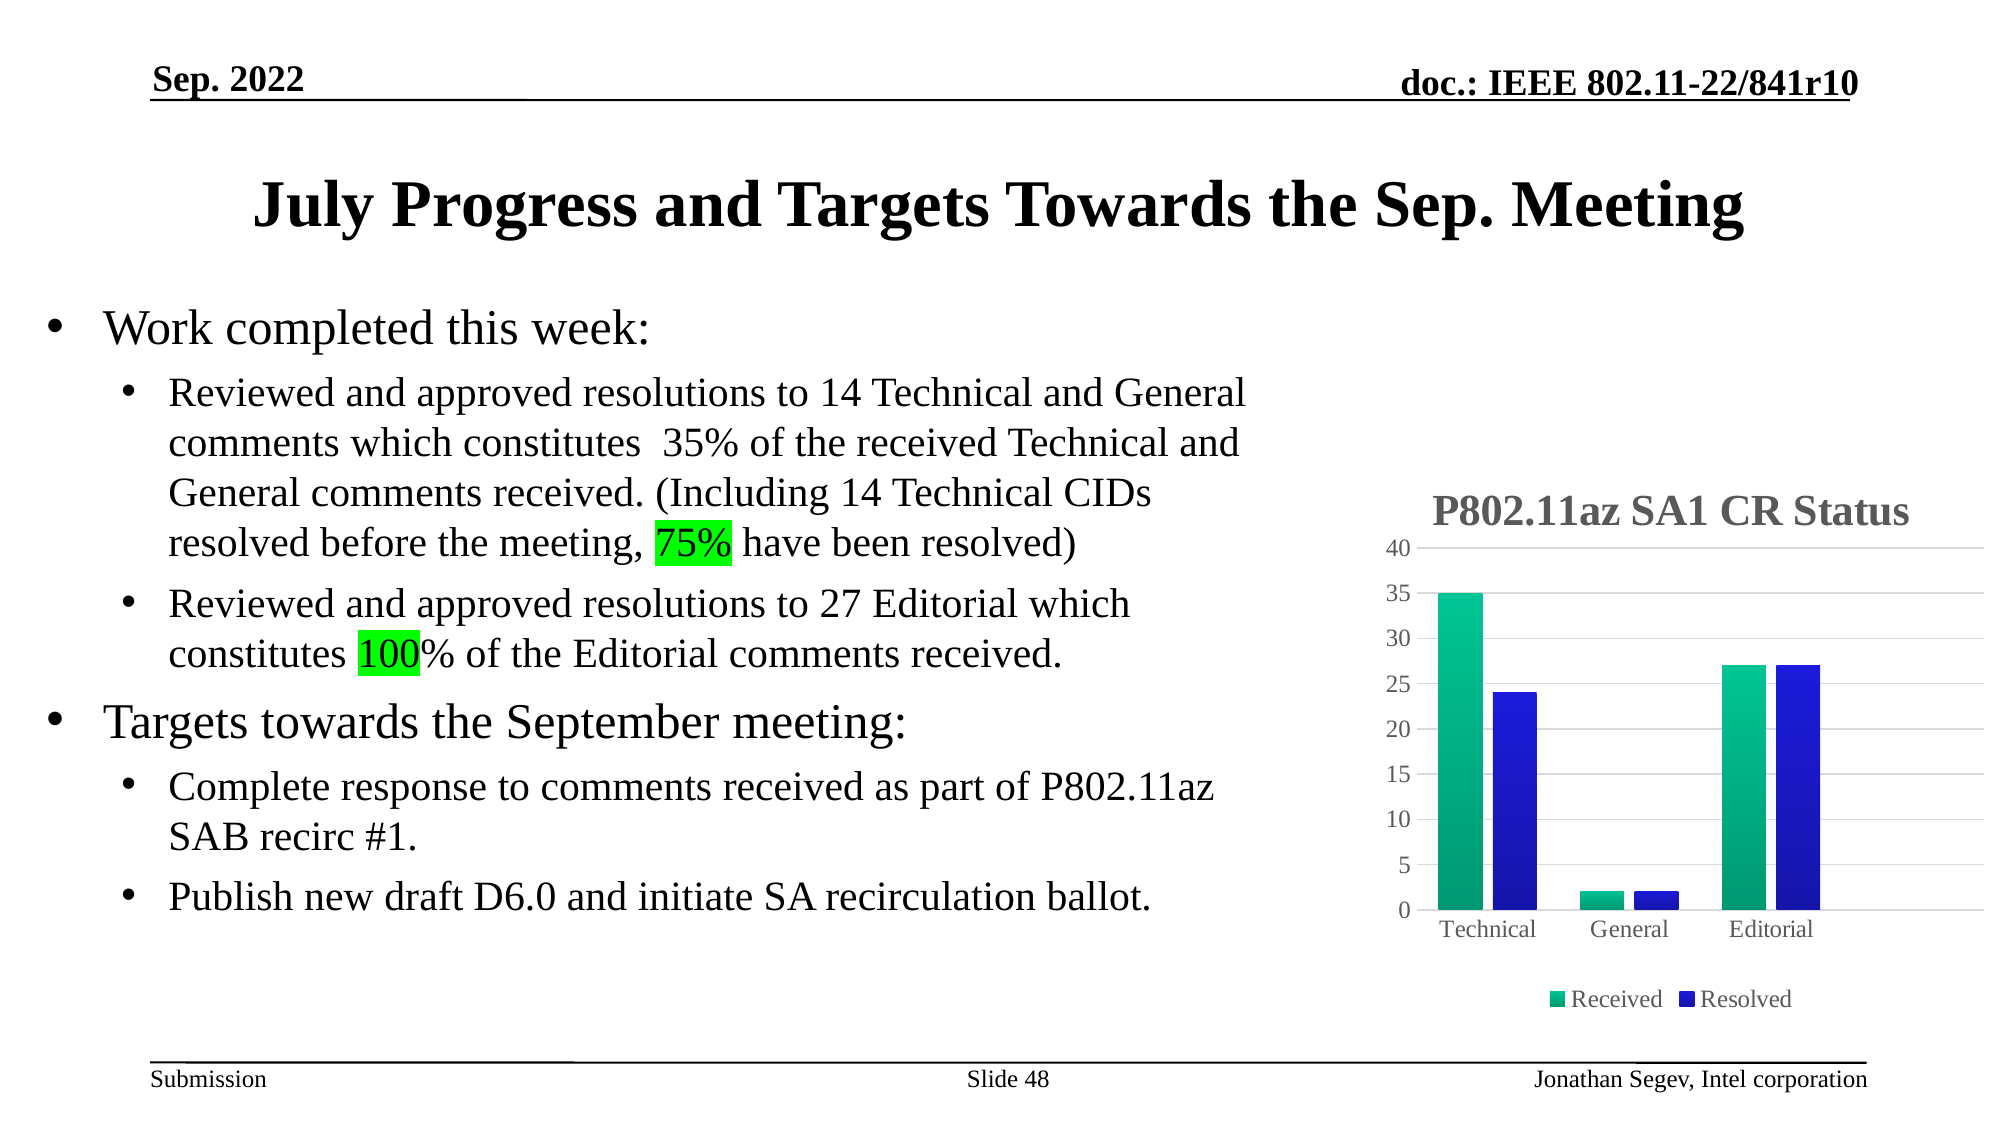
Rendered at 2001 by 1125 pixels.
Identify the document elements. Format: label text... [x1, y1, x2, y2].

title July Progress and Targets Towards the Sep. Meeting [149, 112, 1850, 288]
list Work completed this week: Reviewed and approved resolutions to 14 Technical and General comments which constitutes 35% of the received Technical and General comments received. (Including 14 Technical CIDs resolved before the meeting, 75% have been resolved) Reviewed and approved resolutions to 27 Editorial which constitutes 100% of the Editorial comments received. Targets towards the September meeting: Complete response to comments received as part of P802.11az SAB recirc #1. Publish new draft D6.0 and initiate SA recirculation ballot. [31, 286, 1284, 1000]
chart [1342, 453, 2000, 1019]
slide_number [152, 54, 563, 100]
footer Jonathan Segev, Intel corporation [1171, 1061, 1869, 1093]
slide_number Slide 48 [950, 1061, 1067, 1123]
